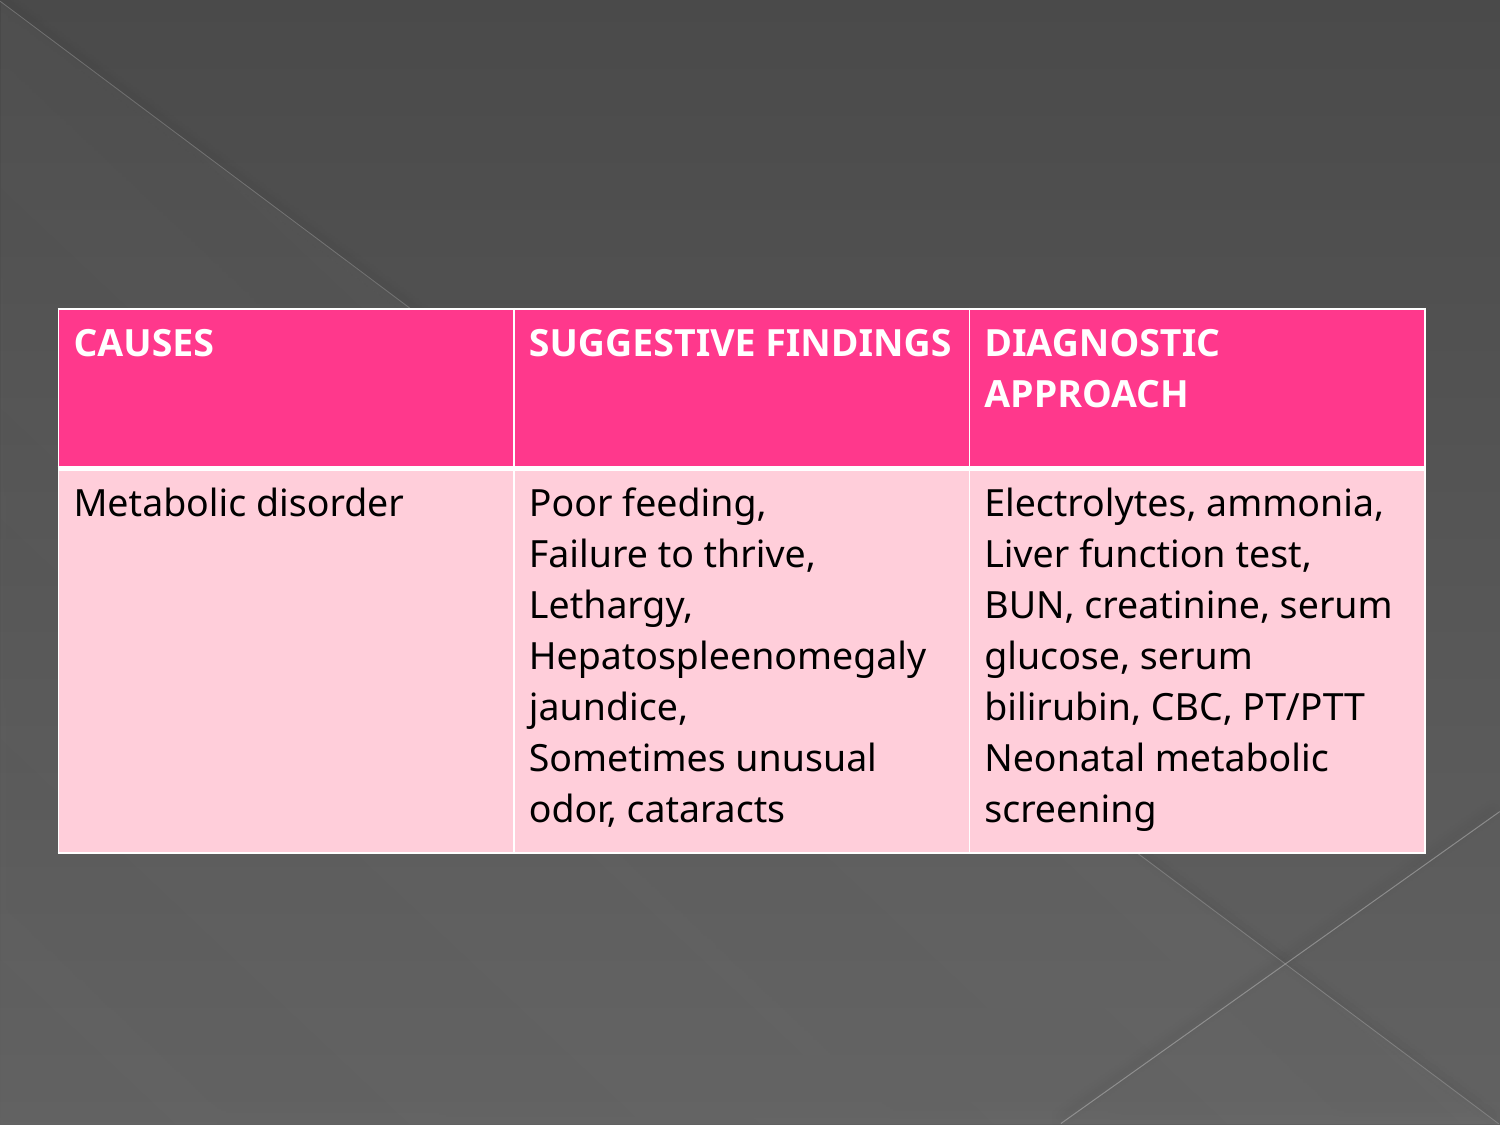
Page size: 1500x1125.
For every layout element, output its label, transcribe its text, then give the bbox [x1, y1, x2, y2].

table_cell Metabolic disorder [59, 471, 513, 852]
table_cell Poor feeding, Failure to thrive, Lethargy, Hepatospleenomegaly jaundice, Sometimes unusual odor, cataracts [515, 471, 969, 852]
table_header CAUSES [59, 310, 513, 466]
table_cell Electrolytes, ammonia, Liver function test, BUN, creatinine, serum glucose, serum bilirubin, CBC, PT/PTT Neonatal metabolic screening [970, 471, 1424, 852]
table_header SUGGESTIVE FINDINGS [515, 310, 969, 466]
table_header DIAGNOSTIC APPROACH [970, 310, 1424, 466]
